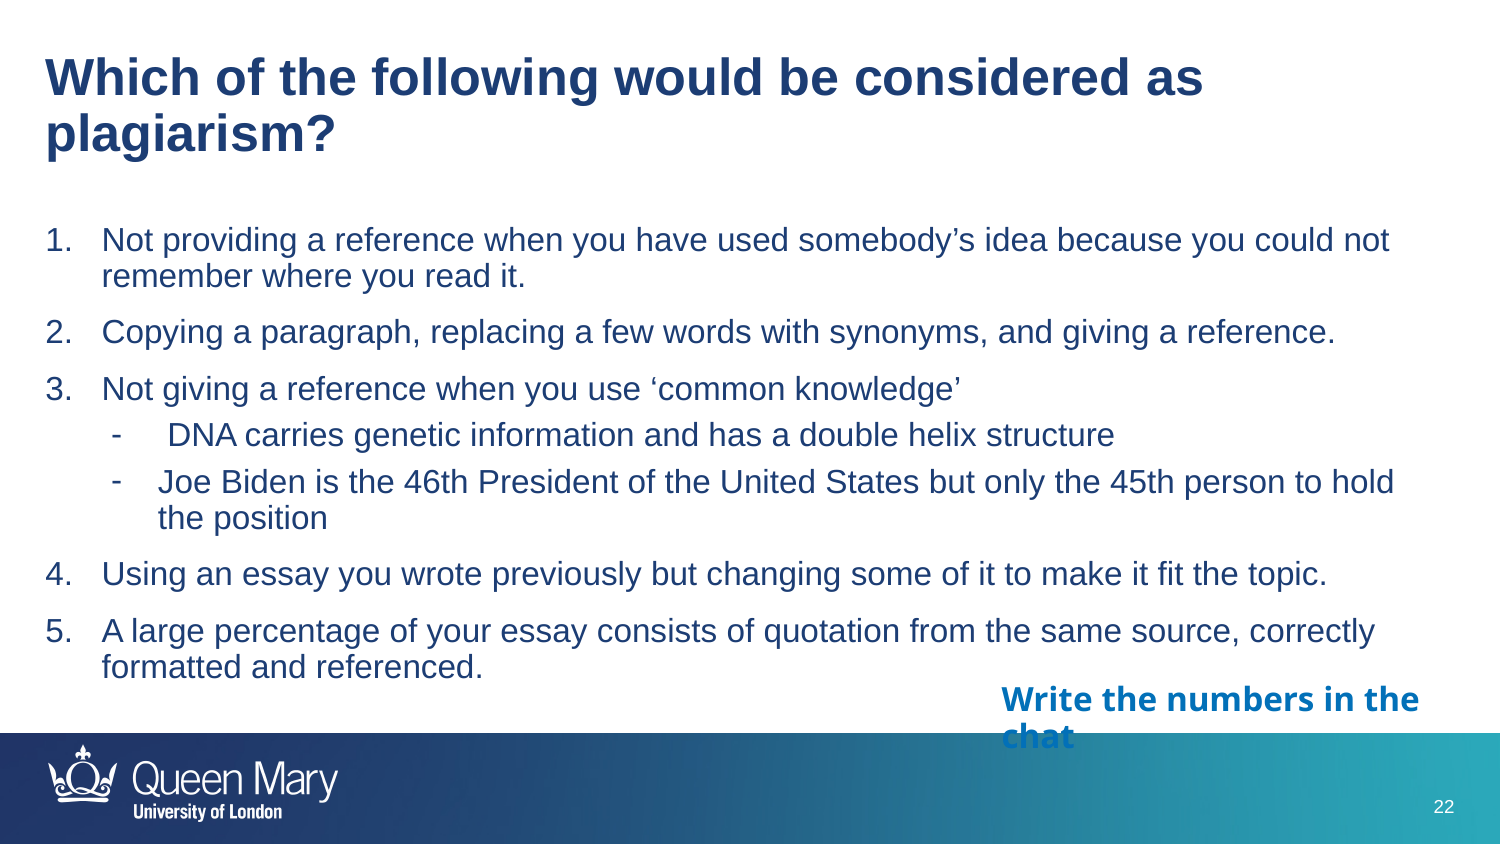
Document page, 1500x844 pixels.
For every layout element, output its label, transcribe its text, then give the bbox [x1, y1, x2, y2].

list Not providing a reference when you have used somebody’s idea because you could not remember where you read it. Copying a paragraph, replacing a few words with synonyms, and giving a reference. Not giving a reference when you use ‘common knowledge’ DNA carries genetic information and has a double helix structure Joe Biden is the 46th President of the United States but only the 45th person to hold the position Using an essay you wrote previously but changing some of it to make it fit the topic. A large percentage of your essay consists of quotation from the same source, correctly formatted and referenced. [30, 215, 1454, 700]
text_box Write the numbers in the chat [986, 672, 1454, 763]
list Which of the following would be considered as plagiarism? [30, 43, 1454, 214]
picture [0, 733, 1500, 844]
